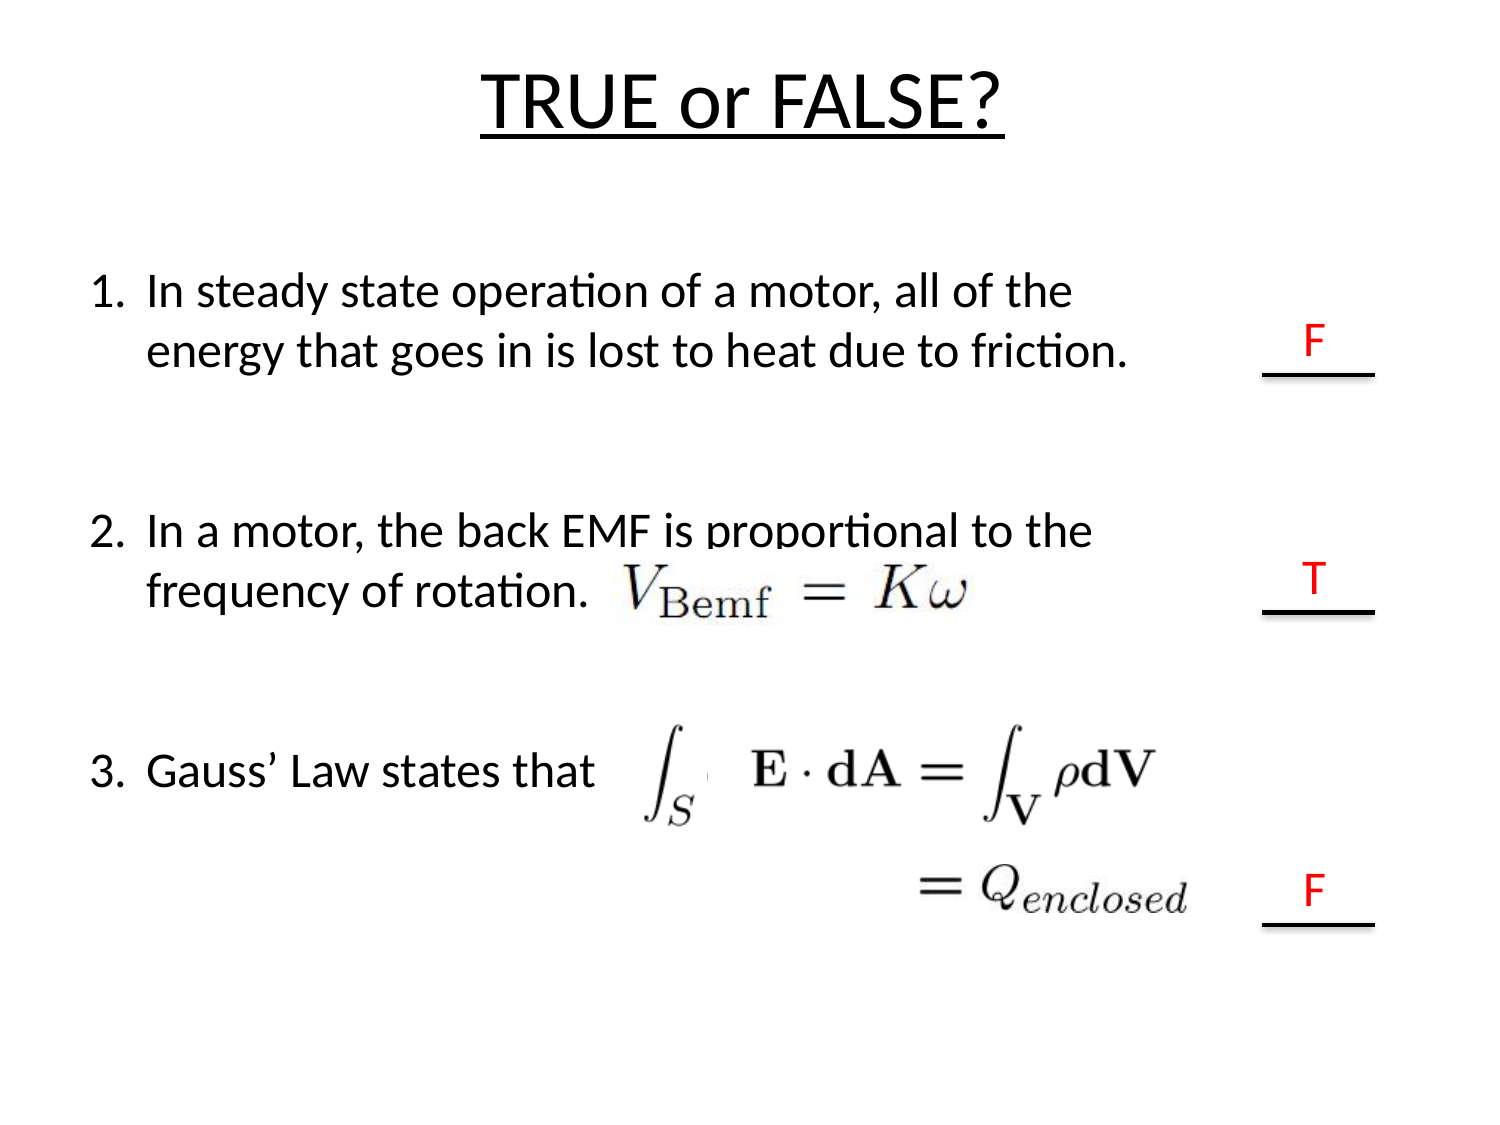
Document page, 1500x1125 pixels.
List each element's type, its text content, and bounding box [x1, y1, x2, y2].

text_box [643, 724, 1188, 913]
text_box F [1288, 299, 1342, 374]
text_box TRUE or FALSE? [465, 37, 1020, 153]
text_box In steady state operation of a motor, all of the energy that goes in is lost to heat due to friction. In a motor, the back EMF is proportional to the frequency of rotation. Gauss’ Law states that [75, 249, 1238, 925]
text_box T [1287, 536, 1342, 611]
text_box F [1288, 849, 1342, 924]
picture [610, 549, 974, 632]
